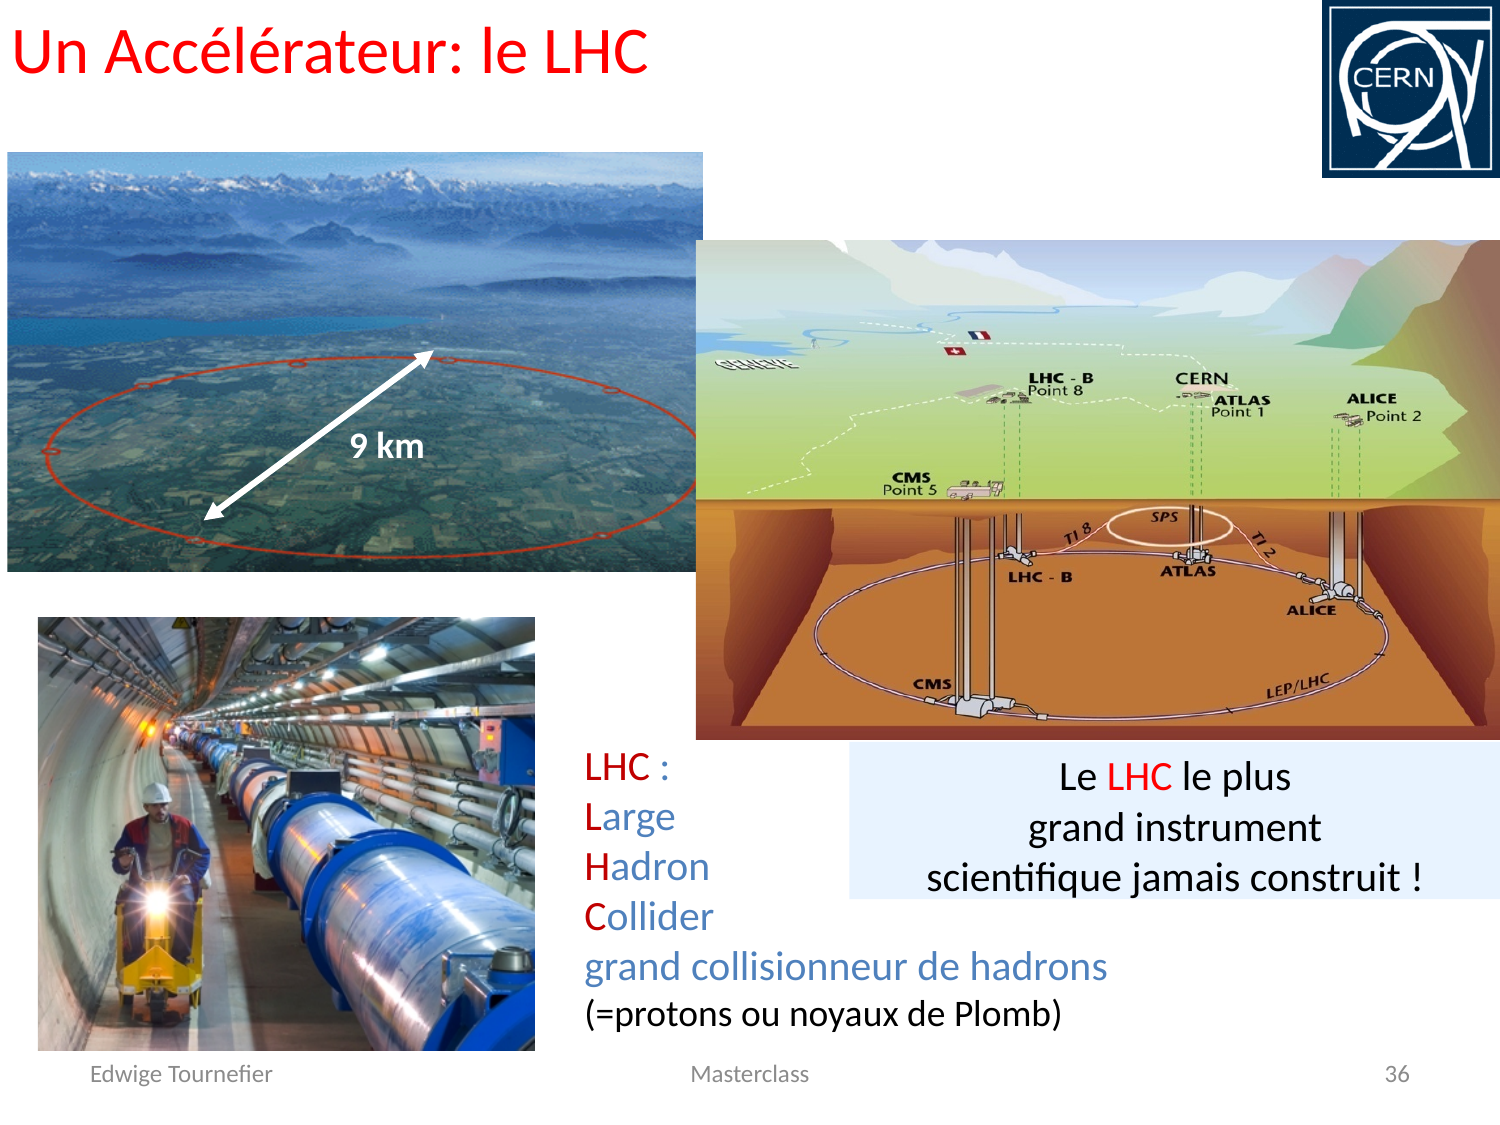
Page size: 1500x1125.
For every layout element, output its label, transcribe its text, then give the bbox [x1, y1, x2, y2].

footer Masterclass [512, 1042, 988, 1103]
text_box Le LHC le plus grand instrument scientifique jamais construit ! [1167, 746, 1500, 900]
picture [695, 239, 1500, 741]
text_box Un Accélérateur: le LHC [0, 0, 668, 115]
text_box LHC : Large Hadron Collider grand collisionneur de hadrons (=protons ou noyaux de Plomb) [569, 731, 1167, 1042]
slide_number Edwige Tournefier [75, 1059, 425, 1103]
picture [1322, 0, 1500, 178]
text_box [6, 152, 704, 572]
picture [37, 616, 536, 1052]
slide_number 36 [1074, 1042, 1425, 1103]
